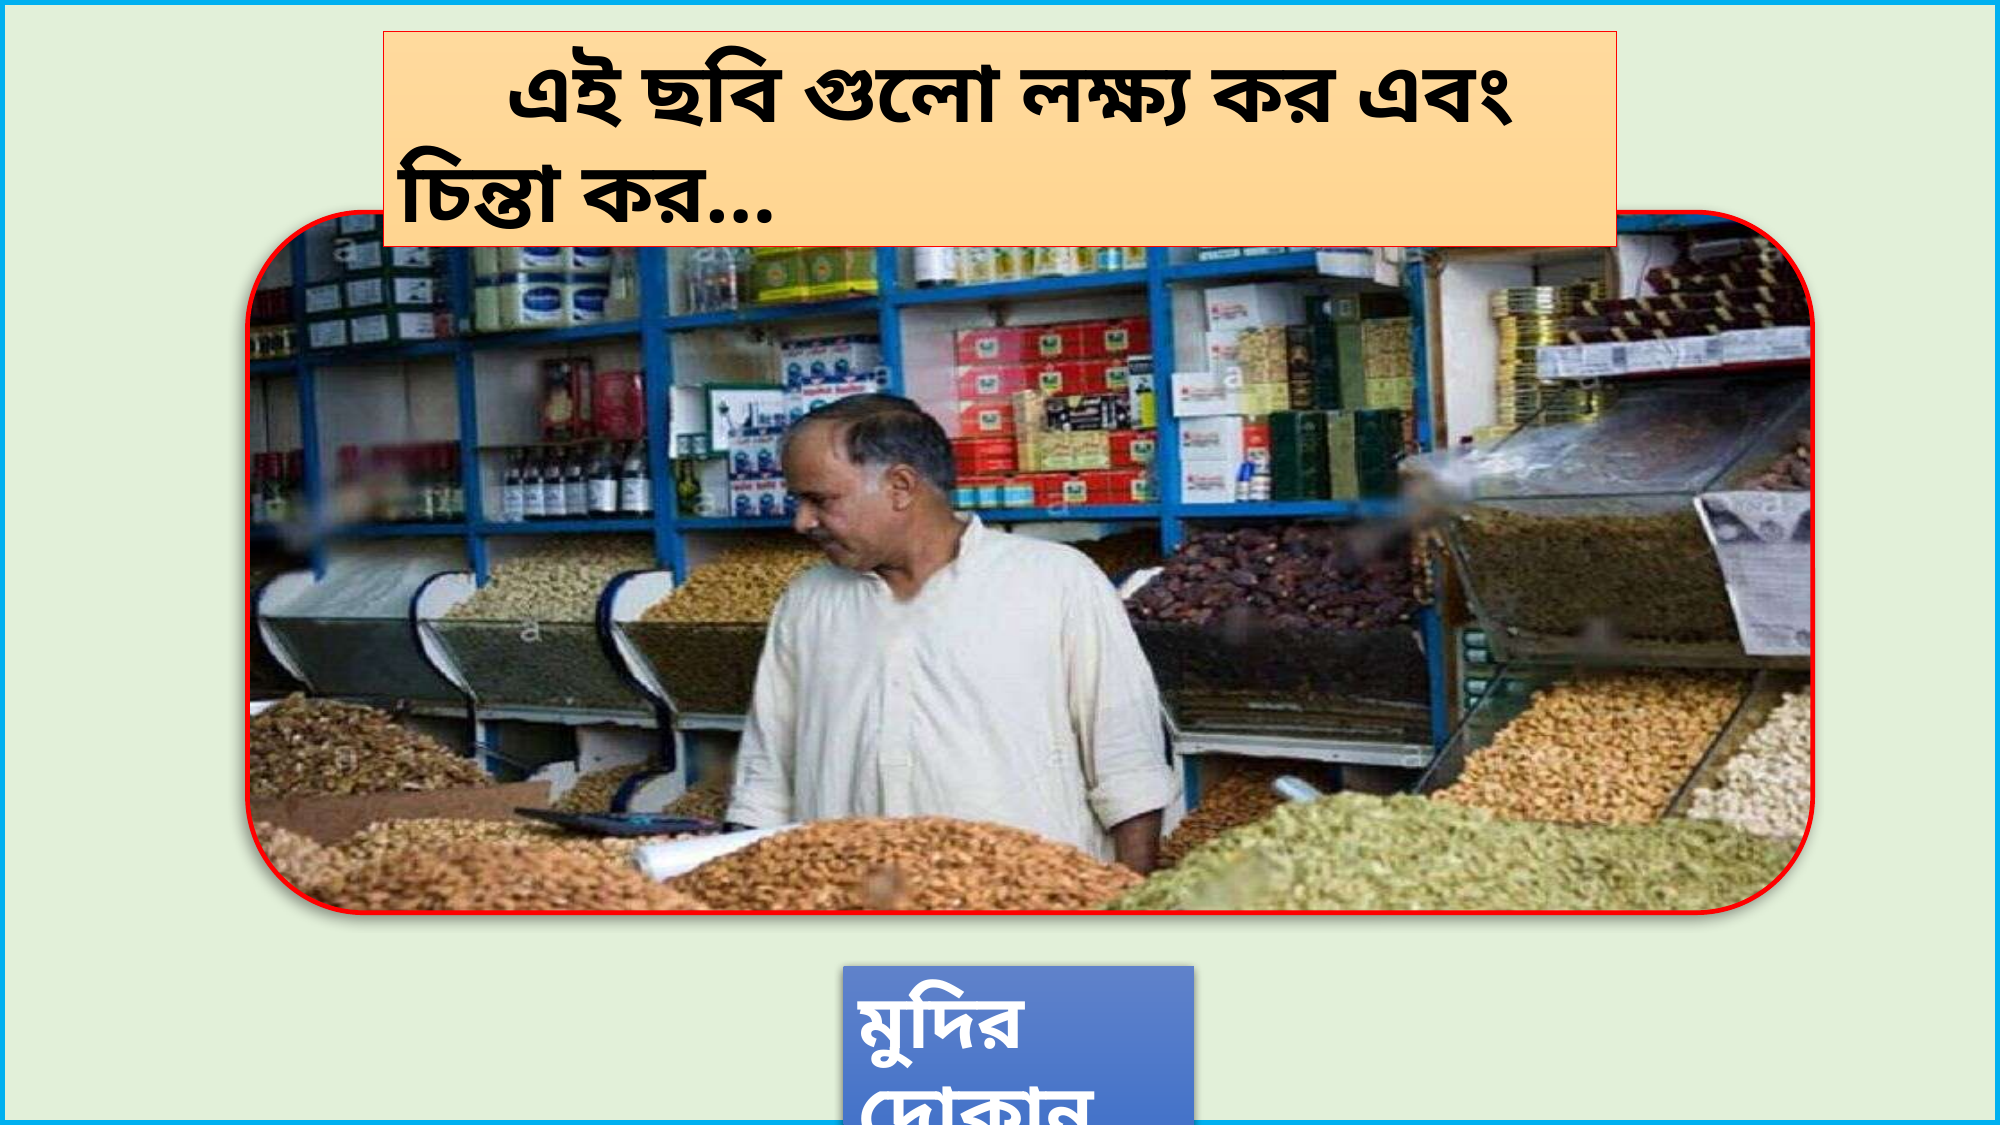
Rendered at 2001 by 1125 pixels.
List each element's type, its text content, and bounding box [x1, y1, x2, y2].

picture [247, 212, 1813, 913]
text_box মুদির দোকান [843, 966, 1194, 1125]
text_box এই ছবি গুলো লক্ষ্য কর এবং চিন্তা কর… [383, 31, 1617, 212]
text_box [0, 0, 2000, 1125]
